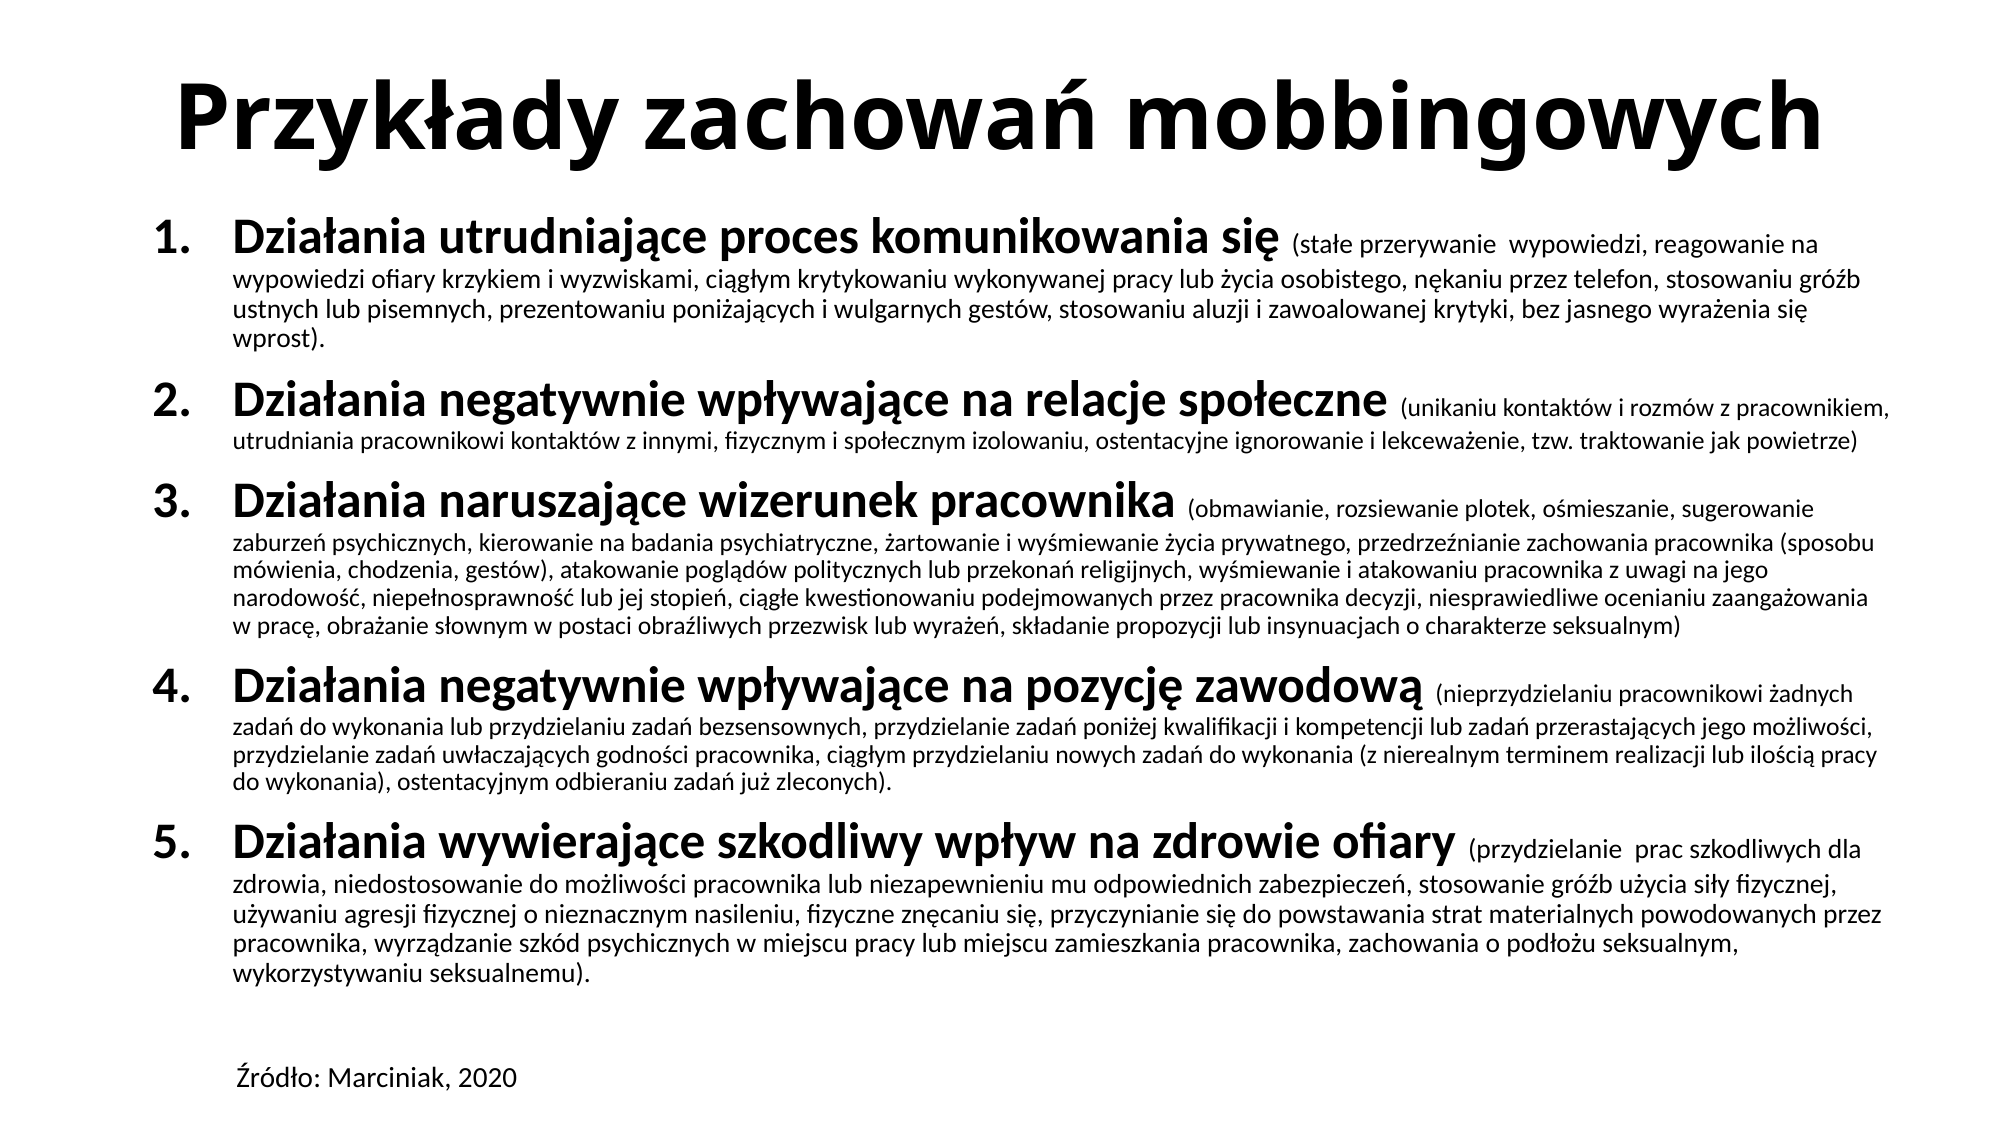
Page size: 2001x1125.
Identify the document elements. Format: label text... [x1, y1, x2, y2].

list Działania utrudniające proces komunikowania się (stałe przerywanie wypowiedzi, reagowanie na wypowiedzi ofiary krzykiem i wyzwiskami, ciągłym krytykowaniu wykonywanej pracy lub życia osobistego, nękaniu przez telefon, stosowaniu gróźb ustnych lub pisemnych, prezentowaniu poniżających i wulgarnych gestów, stosowaniu aluzji i zawoalowanej krytyki, bez jasnego wyrażenia się wprost). Działania negatywnie wpływające na relacje społeczne (unikaniu kontaktów i rozmów z pracownikiem, utrudniania pracownikowi kontaktów z innymi, fizycznym i społecznym izolowaniu, ostentacyjne ignorowanie i lekceważenie, tzw. traktowanie jak powietrze) Działania naruszające wizerunek pracownika (obmawianie, rozsiewanie plotek, ośmieszanie, sugerowanie zaburzeń psychicznych, kierowanie na badania psychiatryczne, żartowanie i wyśmiewanie życia prywatnego, przedrzeźnianie zachowania pracownika (sposobu mówienia, chodzenia, gestów), atakowanie poglądów politycznych lub przekonań religijnych, wyśmiewanie i atakowaniu pracownika z uwagi na jego narodowość, niepełnosprawność lub jej stopień, ciągłe kwestionowaniu podejmowanych przez pracownika decyzji, niesprawiedliwe ocenianiu zaangażowania w pracę, obrażanie słownym w postaci obraźliwych przezwisk lub wyrażeń, składanie propozycji lub insynuacjach o charakterze seksualnym) Działania negatywnie wpływające na pozycję zawodową (nieprzydzielaniu pracownikowi żadnych zadań do wykonania lub przydzielaniu zadań bezsensownych, przydzielanie zadań poniżej kwalifikacji i kompetencji lub zadań przerastających jego możliwości, przydzielanie zadań uwłaczających godności pracownika, ciągłym przydzielaniu nowych zadań do wykonania (z nierealnym terminem realizacji lub ilością pracy do wykonania), ostentacyjnym odbieraniu zadań już zleconych). Działania wywierające szkodliwy wpływ na zdrowie ofiary (przydzielanie prac szkodliwych dla zdrowia, niedostosowanie do możliwości pracownika lub niezapewnieniu mu odpowiednich zabezpieczeń, stosowanie gróźb użycia siły fizycznej, używaniu agresji fizycznej o nieznacznym nasileniu, fizyczne znęcaniu się, przyczynianie się do powstawania strat materialnych powodowanych przez pracownika, wyrządzanie szkód psychicznych w miejscu pracy lub miejscu zamieszkania pracownika, zachowania o podłożu seksualnym, wykorzystywaniu seksualnemu). [137, 202, 1906, 1030]
title Przykłady zachowań mobbingowych [137, 59, 1863, 181]
text_box Źródło: Marciniak, 2020 [221, 1050, 762, 1101]
